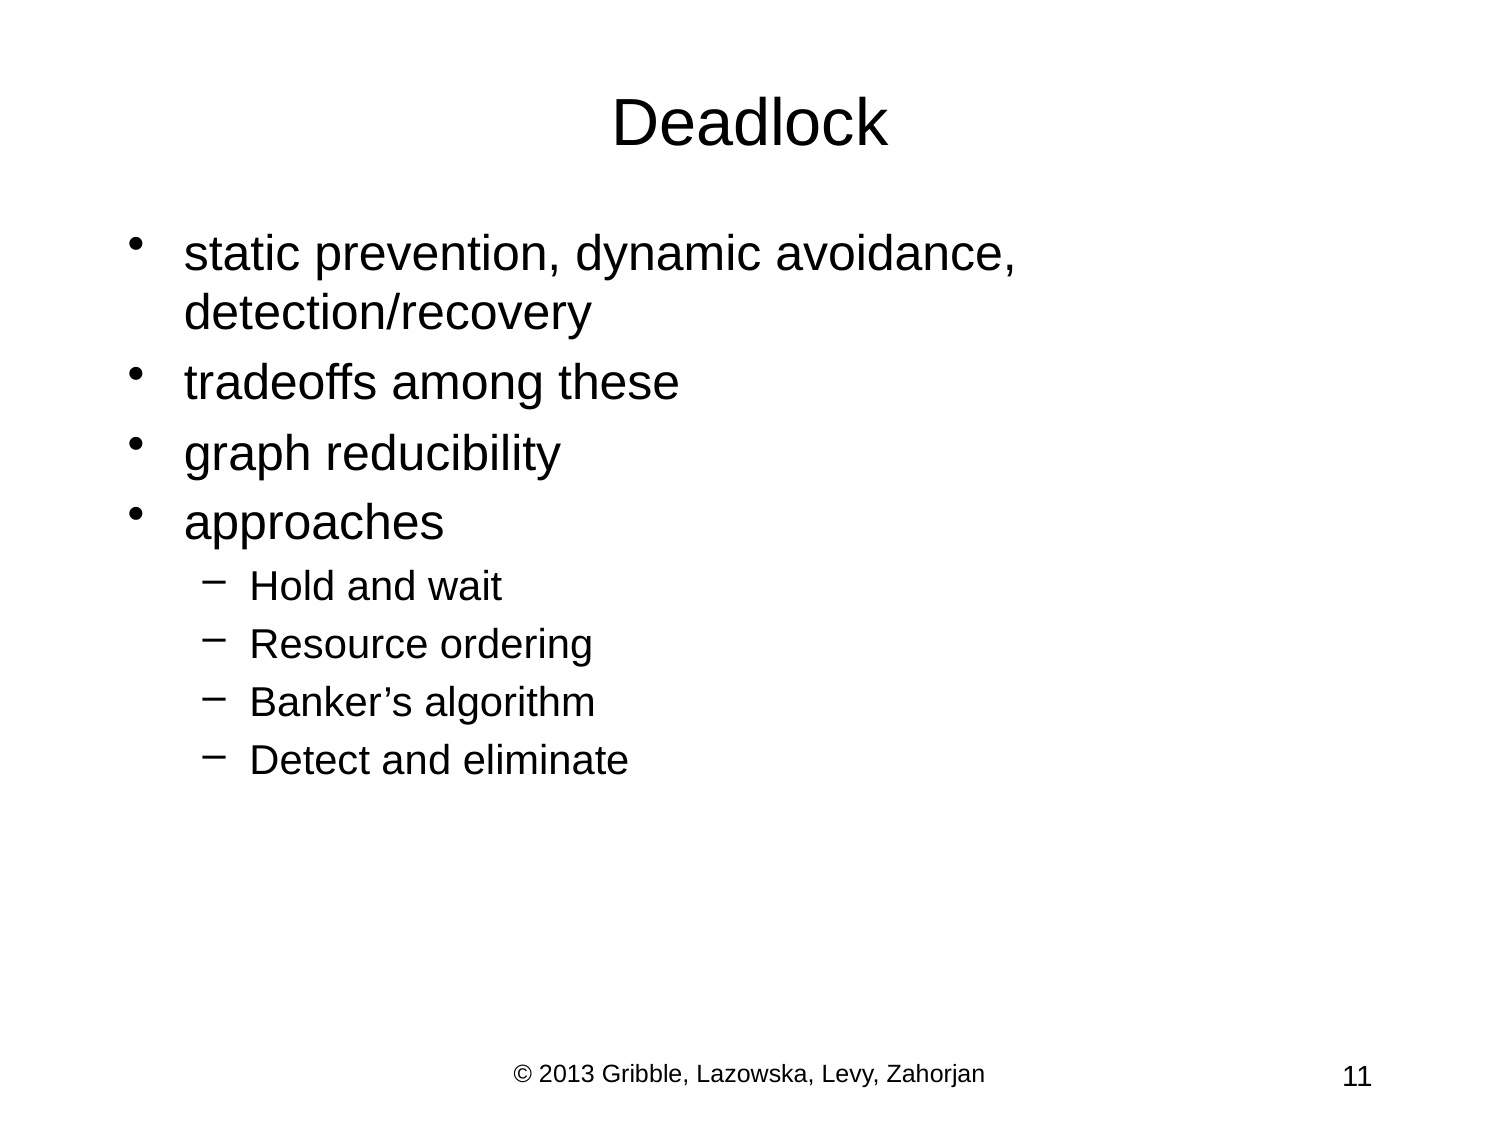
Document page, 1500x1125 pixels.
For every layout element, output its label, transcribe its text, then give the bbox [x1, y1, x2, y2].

list static prevention, dynamic avoidance, detection/recovery tradeoffs among these graph reducibility approaches Hold and wait Resource ordering Banker’s algorithm Detect and eliminate [112, 212, 1388, 1025]
footer © 2013 Gribble, Lazowska, Levy, Zahorjan [450, 1050, 1050, 1100]
title Deadlock [112, 62, 1388, 175]
slide_number 11 [1074, 1050, 1388, 1100]
